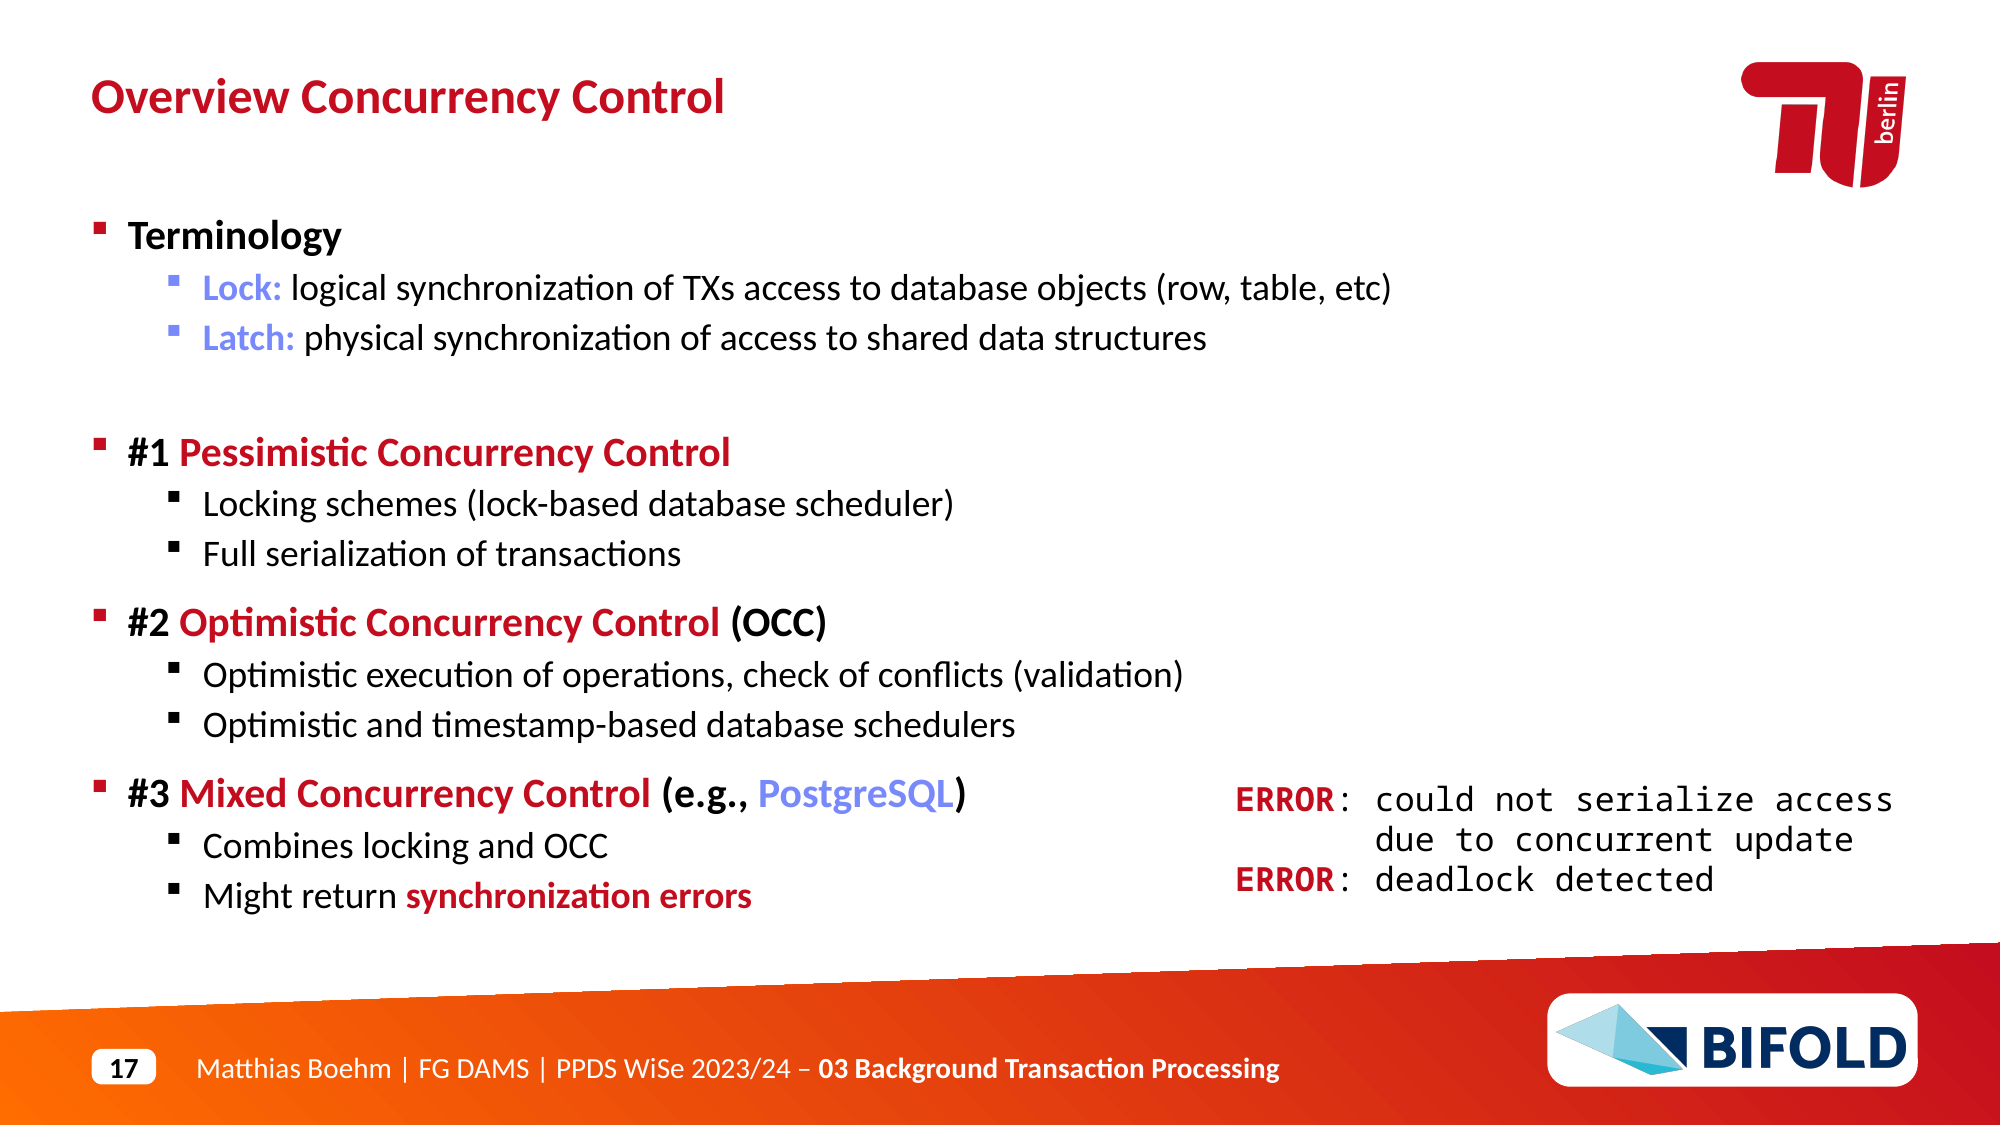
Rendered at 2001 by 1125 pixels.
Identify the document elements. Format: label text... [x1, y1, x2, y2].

picture [1556, 1004, 1906, 1075]
list Overview Concurrency Control [91, 65, 1455, 183]
text_box ERROR: could not serialize access due to concurrent update ERROR: deadlock detected [1234, 770, 1896, 905]
list Terminology Lock: logical synchronization of TXs access to database objects (row, table, etc) Latch: physical synchronization of access to shared data structures #1 Pessimistic Concurrency Control Locking schemes (lock-based database scheduler) Full serialization of transactions #2 Optimistic Concurrency Control (OCC) Optimistic execution of operations, check of conflicts (validation) Optimistic and timestamp-based database schedulers #3 Mixed Concurrency Control (e.g., PostgreSQL) Combines locking and OCC Might return synchronization errors [90, 208, 1908, 948]
picture [1741, 62, 1906, 188]
